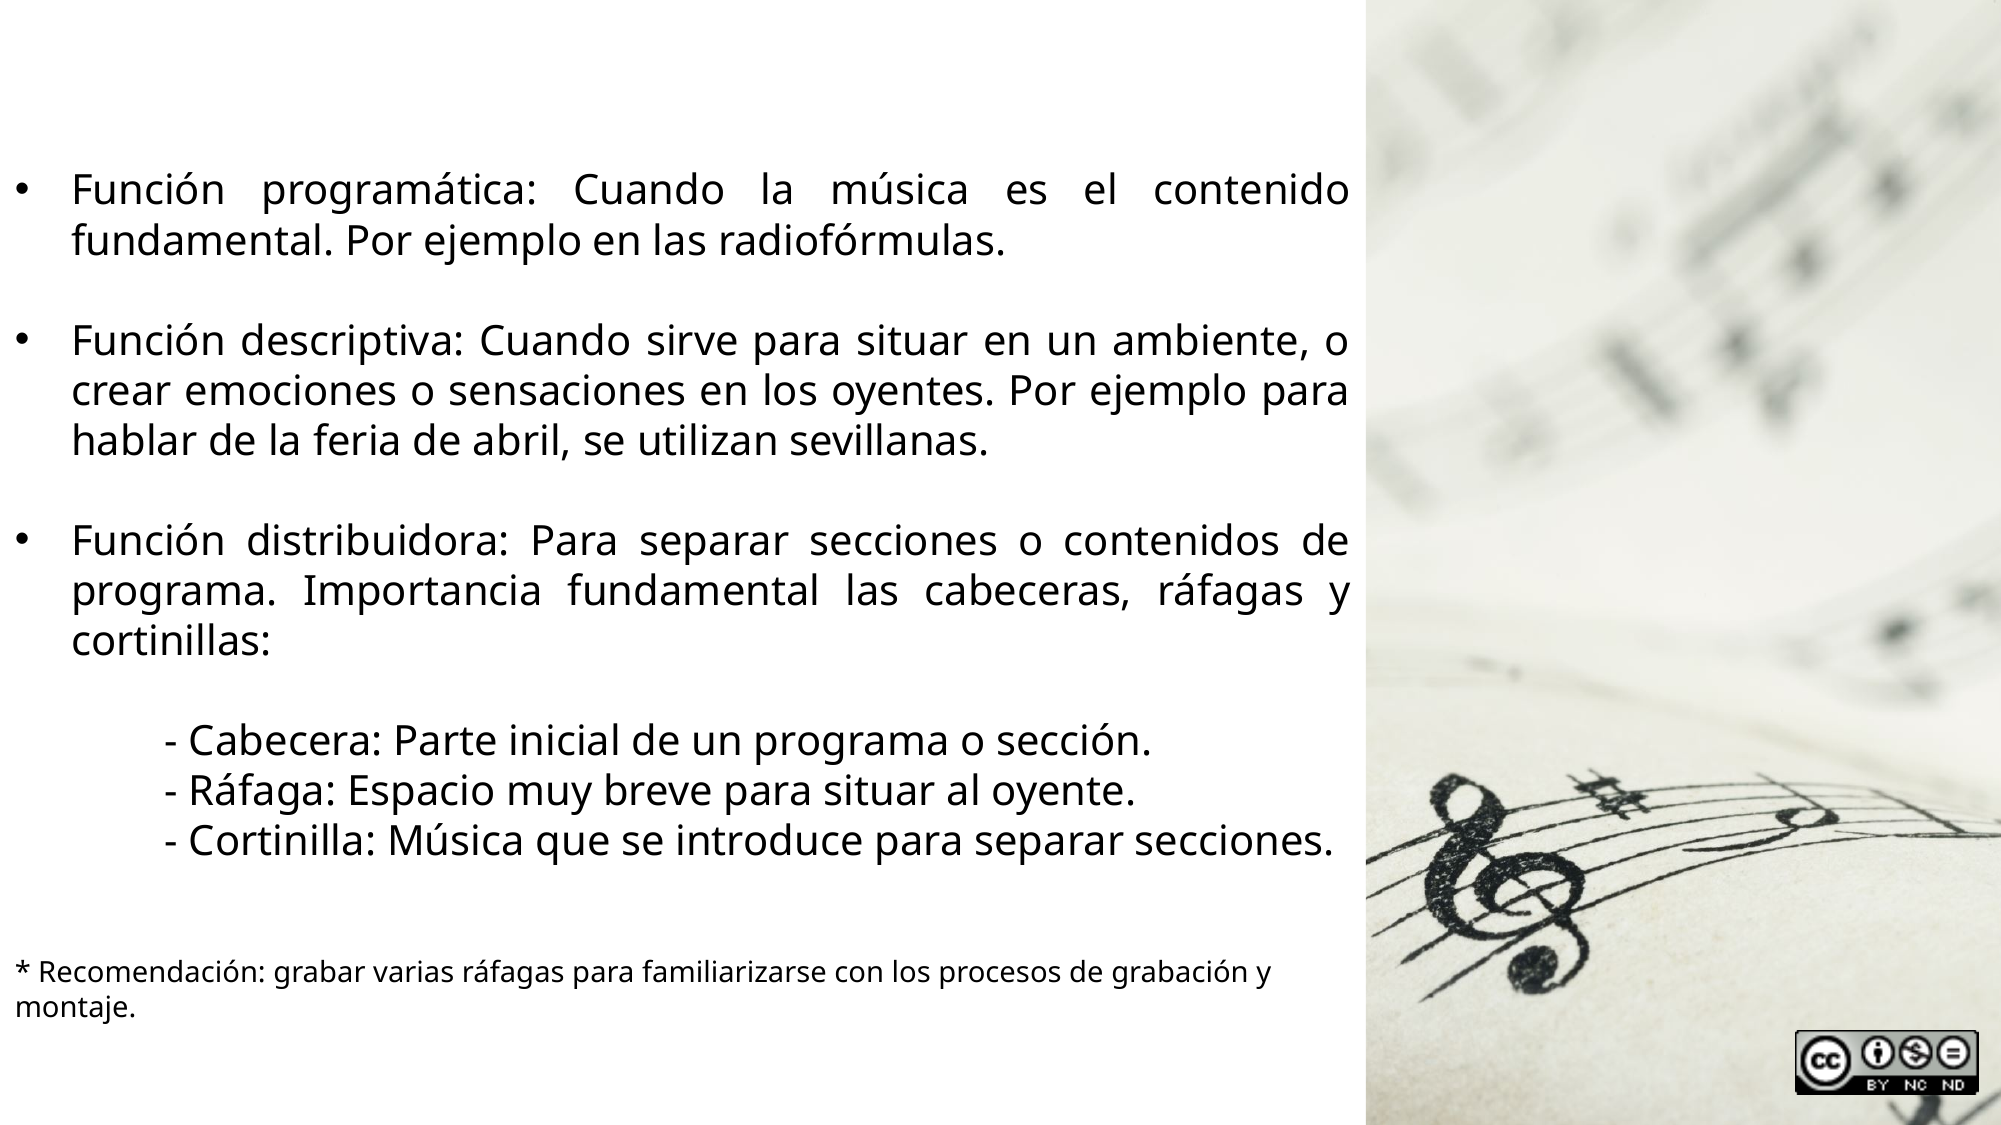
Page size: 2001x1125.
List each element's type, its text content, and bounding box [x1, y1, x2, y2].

picture [1365, 0, 2001, 1125]
text_box Función programática: Cuando la música es el contenido fundamental. Por ejemplo en las radiofórmulas. Función descriptiva: Cuando sirve para situar en un ambiente, o crear emociones o sensaciones en los oyentes. Por ejemplo para hablar de la feria de abril, se utilizan sevillanas. Función distribuidora: Para separar secciones o contenidos de programa. Importancia fundamental las cabeceras, ráfagas y cortinillas: - Cabecera: Parte inicial de un programa o sección. - Ráfaga: Espacio muy breve para situar al oyente. - Cortinilla: Música que se introduce para separar secciones. * Recomendación: grabar varias ráfagas para familiarizarse con los procesos de grabación y montaje. [0, 156, 1365, 1031]
